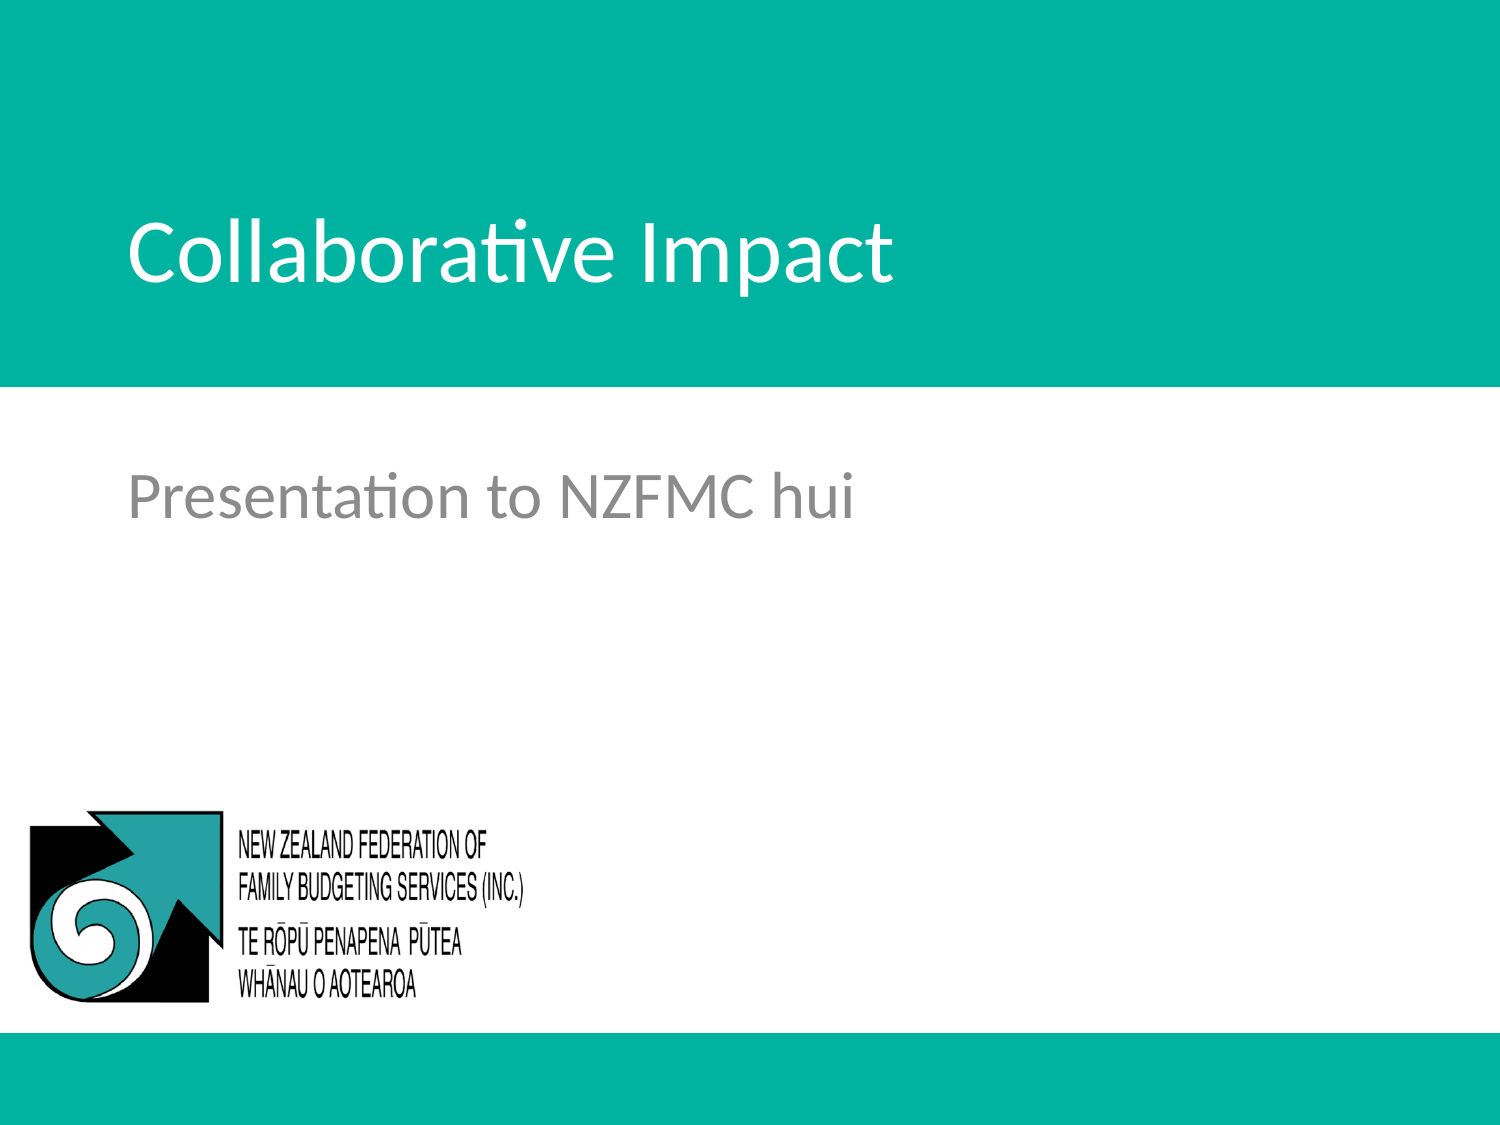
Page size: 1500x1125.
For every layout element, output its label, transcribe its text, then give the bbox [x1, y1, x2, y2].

subtitle Presentation to NZFMC hui [112, 444, 1388, 732]
title Collaborative Impact [112, 125, 1388, 367]
picture [29, 810, 530, 1007]
